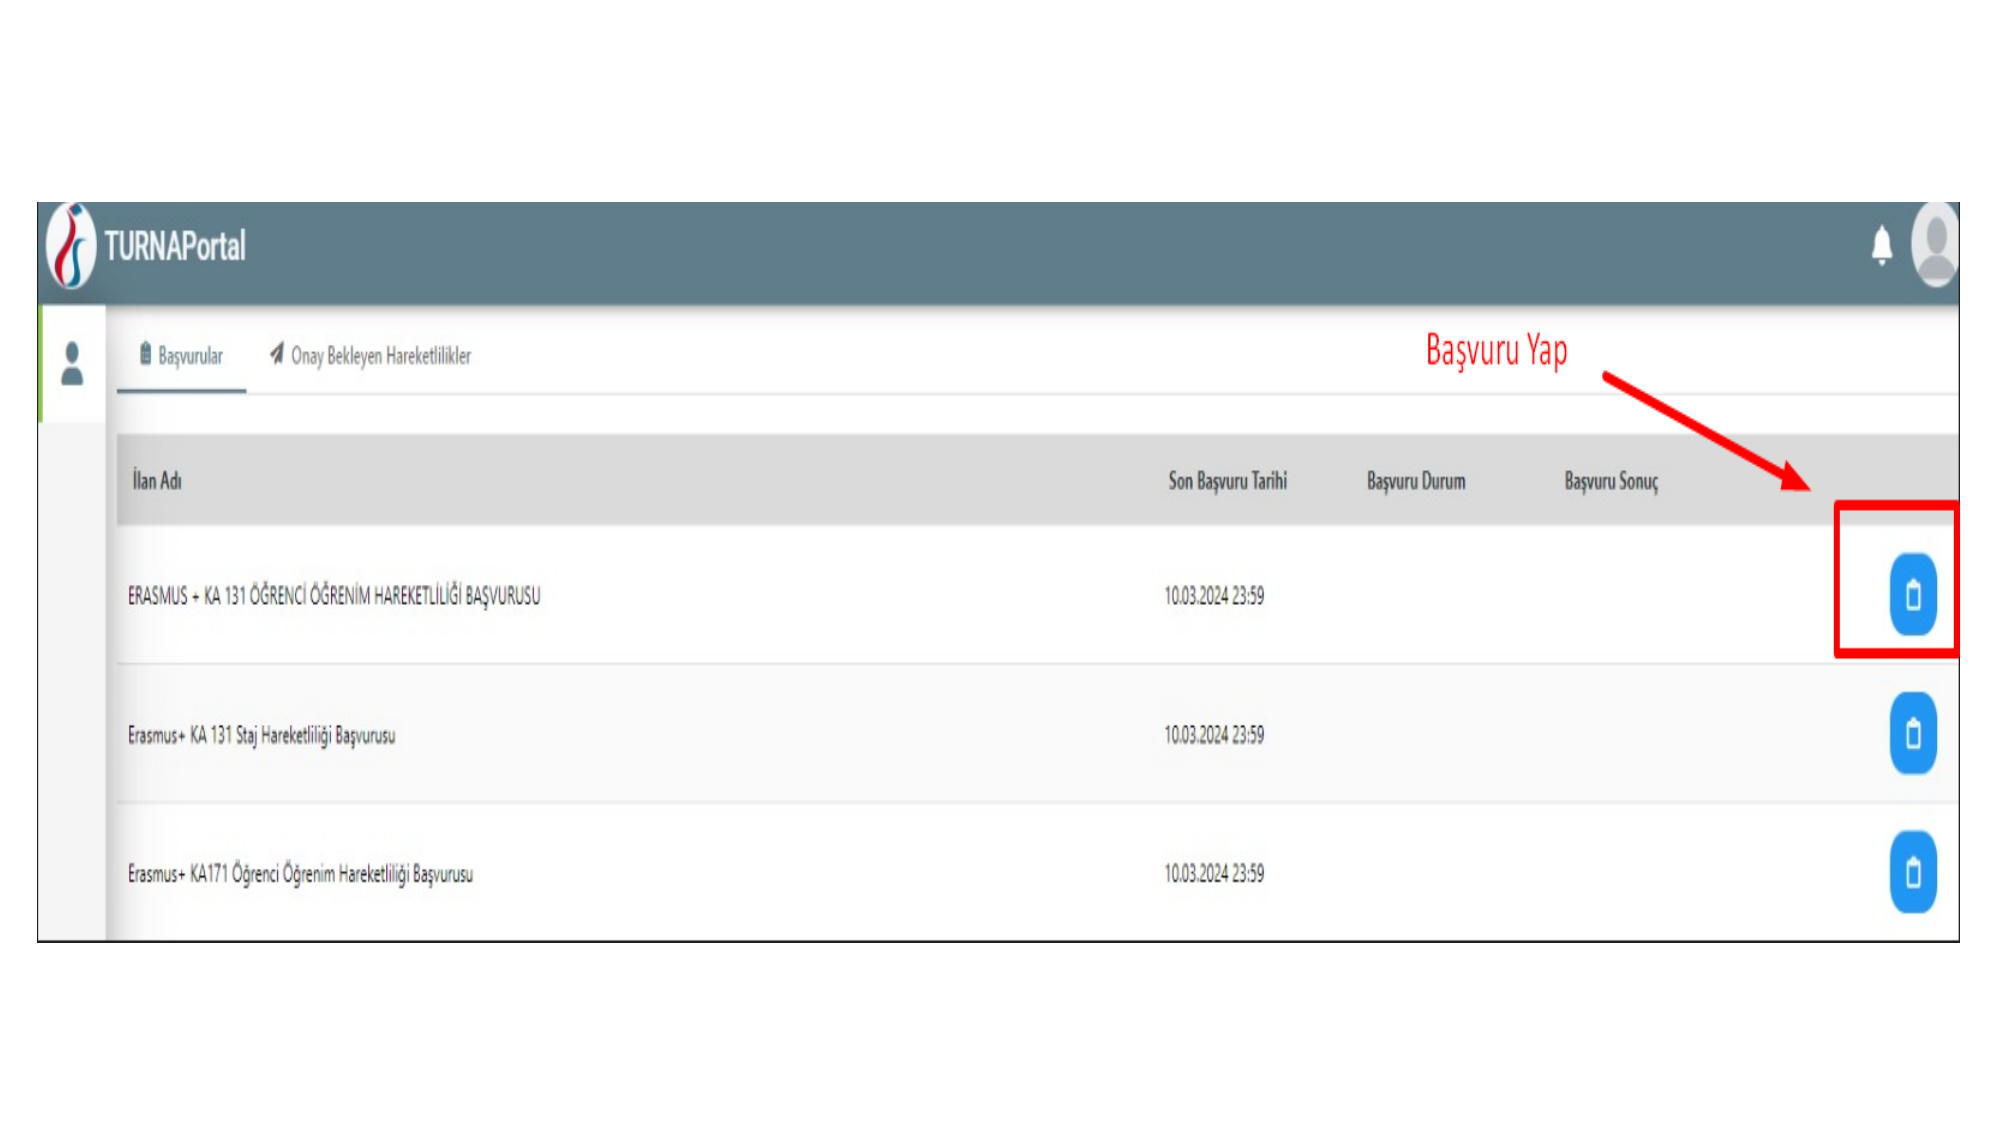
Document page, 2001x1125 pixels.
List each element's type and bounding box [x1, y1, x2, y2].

picture [36, 202, 1960, 943]
